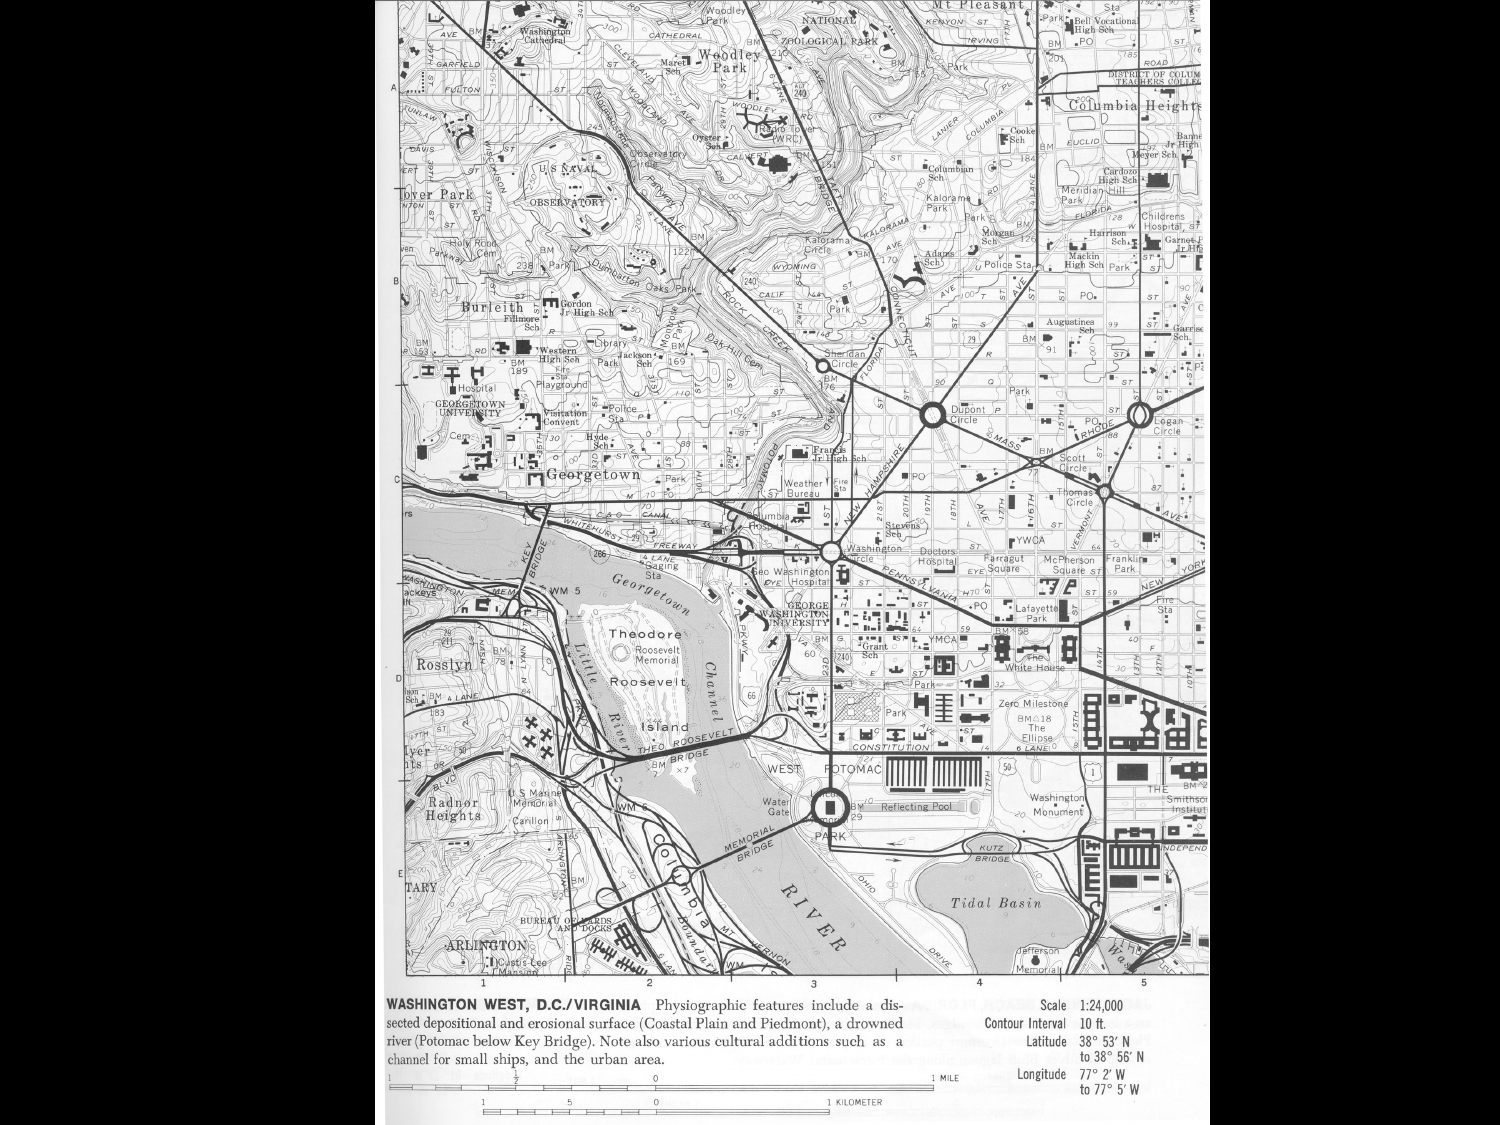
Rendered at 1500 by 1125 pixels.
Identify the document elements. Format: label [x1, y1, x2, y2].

picture [374, 0, 1210, 1125]
